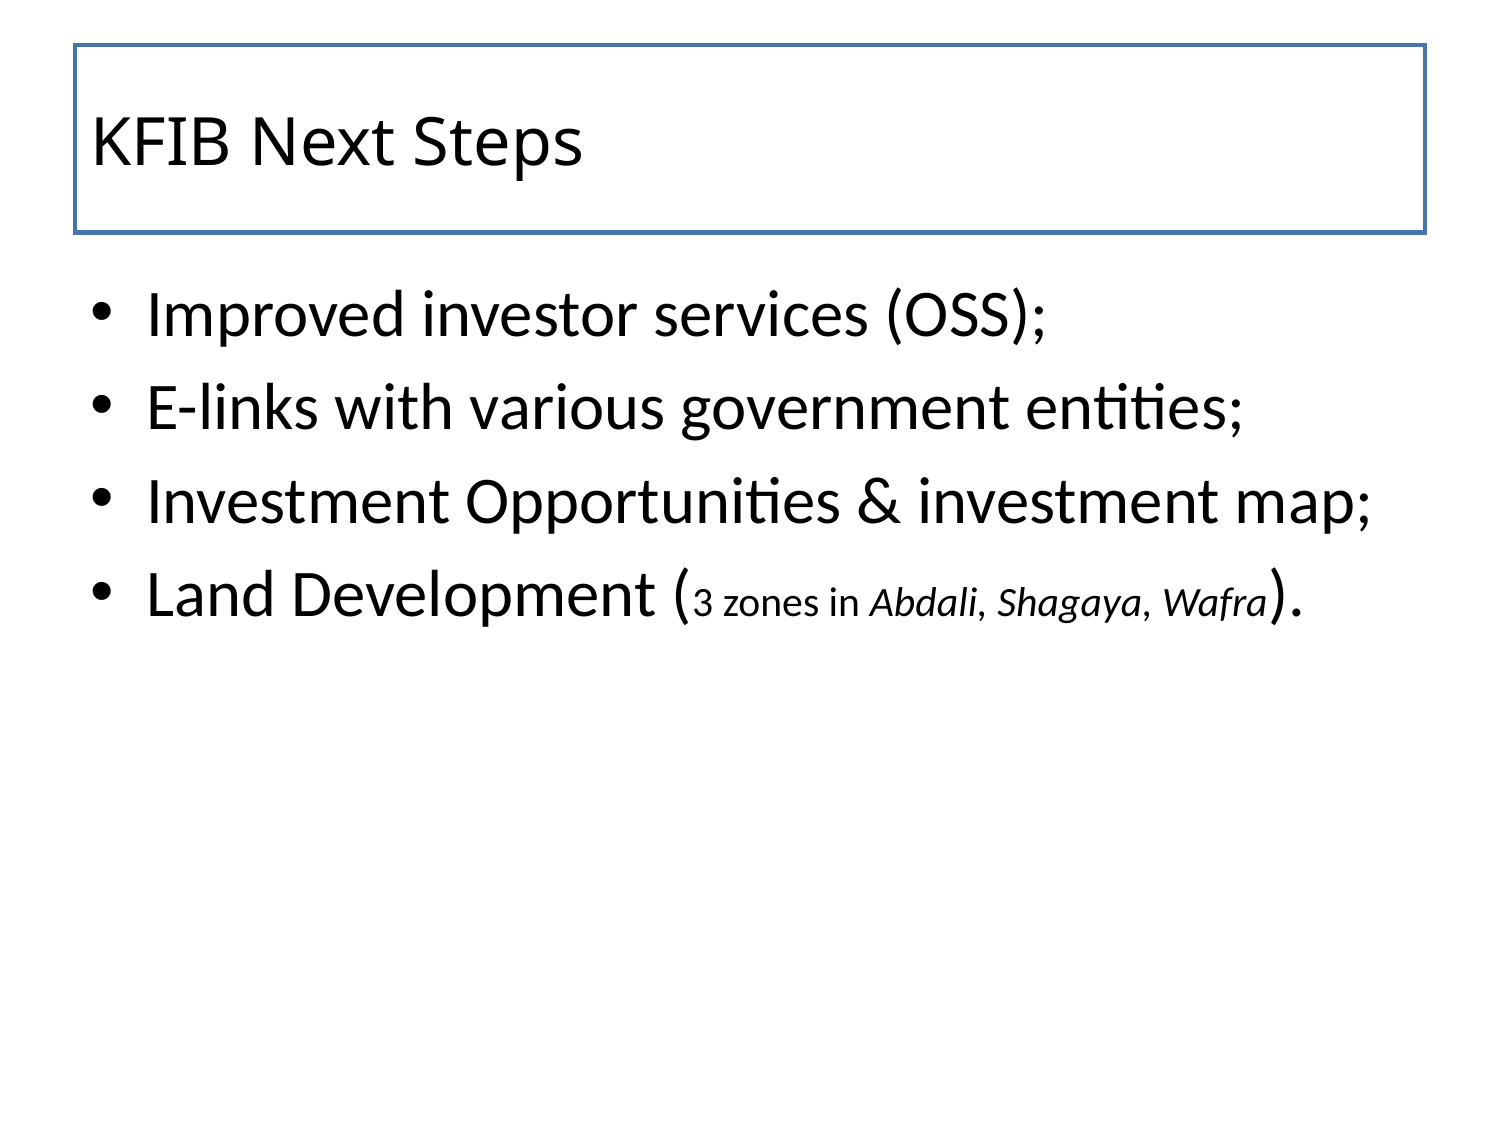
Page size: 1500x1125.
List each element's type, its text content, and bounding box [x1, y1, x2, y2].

title KFIB Next Steps [73, 43, 1427, 235]
list Improved investor services (OSS); E-links with various government entities; Investment Opportunities & investment map; Land Development (3 zones in Abdali, Shagaya, Wafra). [75, 262, 1425, 1005]
